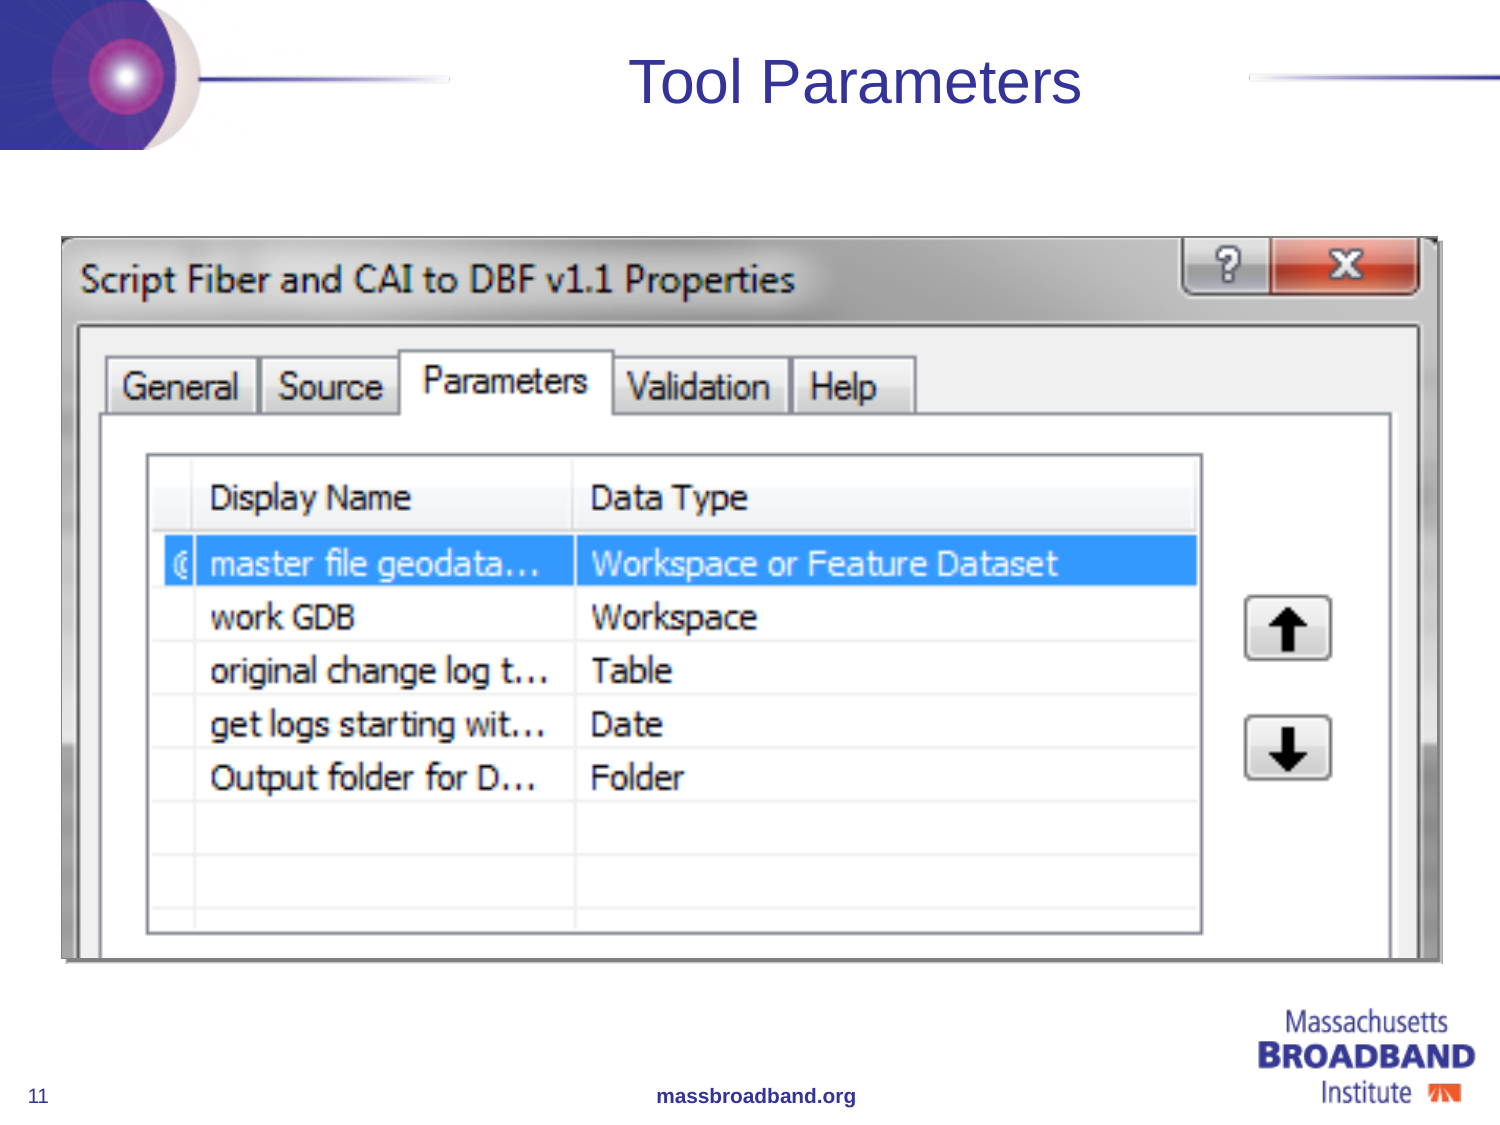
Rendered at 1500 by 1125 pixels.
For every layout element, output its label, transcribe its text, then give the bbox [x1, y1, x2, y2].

slide_number 11 [12, 1062, 75, 1116]
footer massbroadband.org [500, 1037, 1013, 1116]
picture [0, 0, 1500, 150]
title Tool Parameters [224, 7, 1488, 151]
picture [1237, 999, 1491, 1119]
picture [62, 237, 1438, 959]
